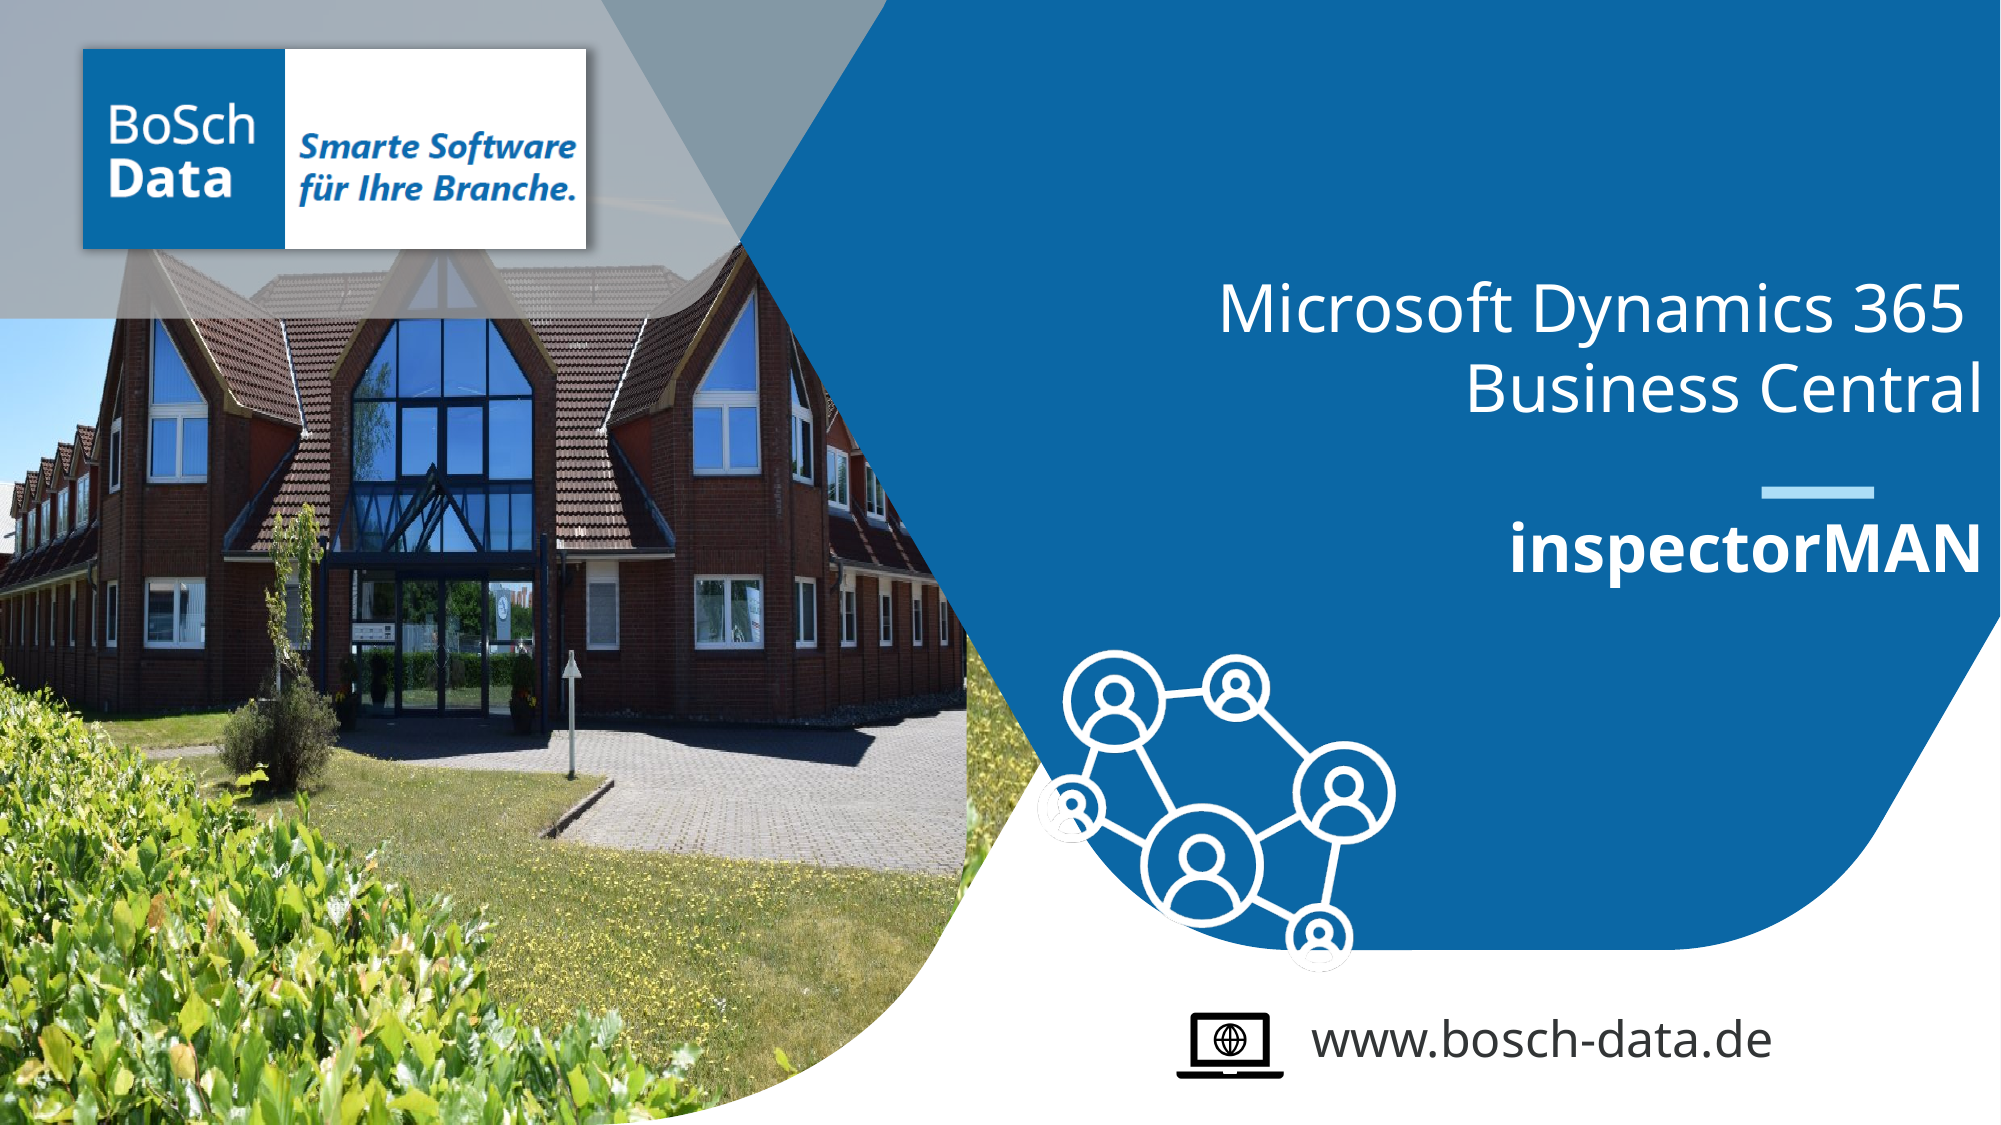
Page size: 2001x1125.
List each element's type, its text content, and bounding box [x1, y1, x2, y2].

picture [83, 49, 586, 249]
title Microsoft Dynamics 365 Business Central inspectorMAN [1025, 258, 2000, 688]
picture [0, 242, 1416, 1125]
